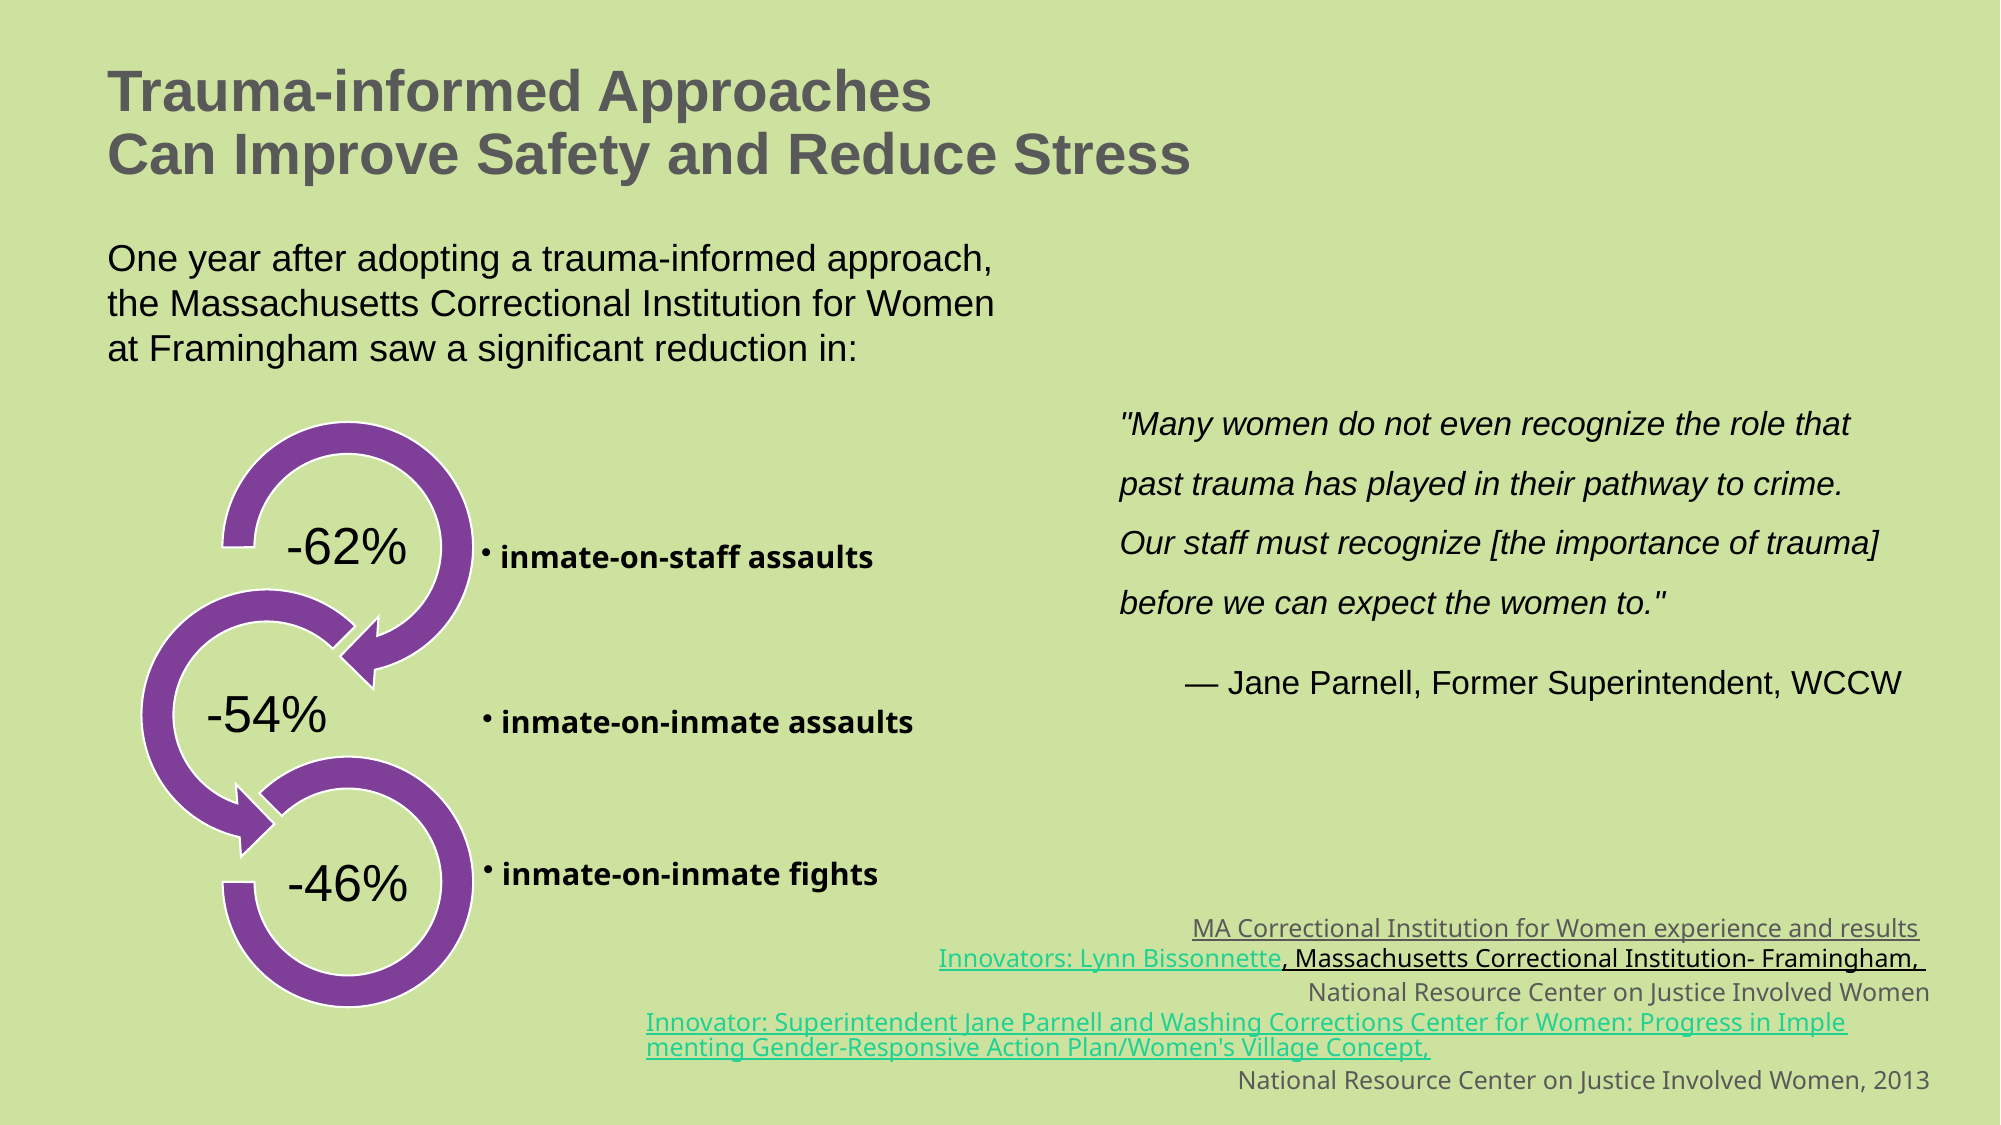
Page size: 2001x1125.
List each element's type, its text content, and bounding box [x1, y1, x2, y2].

text_box "Many women do not even recognize the role that past trauma has played in their pathway to crime. Our staff must recognize [the importance of trauma] before we can expect the women to." — Jane Parnell, Former Superintendent, WCCW [1104, 374, 1918, 709]
text_box One year after adopting a trauma-informed approach, the Massachusetts Correctional Institution for Women at Framingham saw a significant reduction in: [92, 226, 1024, 377]
text_box MA Correctional Institution for Women experience and results Innovators: Lynn Bissonnette, Massachusetts Correctional Institution- Framingham, National Resource Center on Justice Involved Women Innovator: Superintendent Jane Parnell and Washing Corrections Center for Women: Progress in Implementing Gender-Responsive Action Plan/Women's Village Concept, National Resource Center on Justice Involved Women, 2013 [631, 904, 1947, 1078]
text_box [170, 397, 1194, 1004]
text_box Trauma-informed Approaches Can Improve Safety and Reduce Stress [92, 90, 1451, 159]
